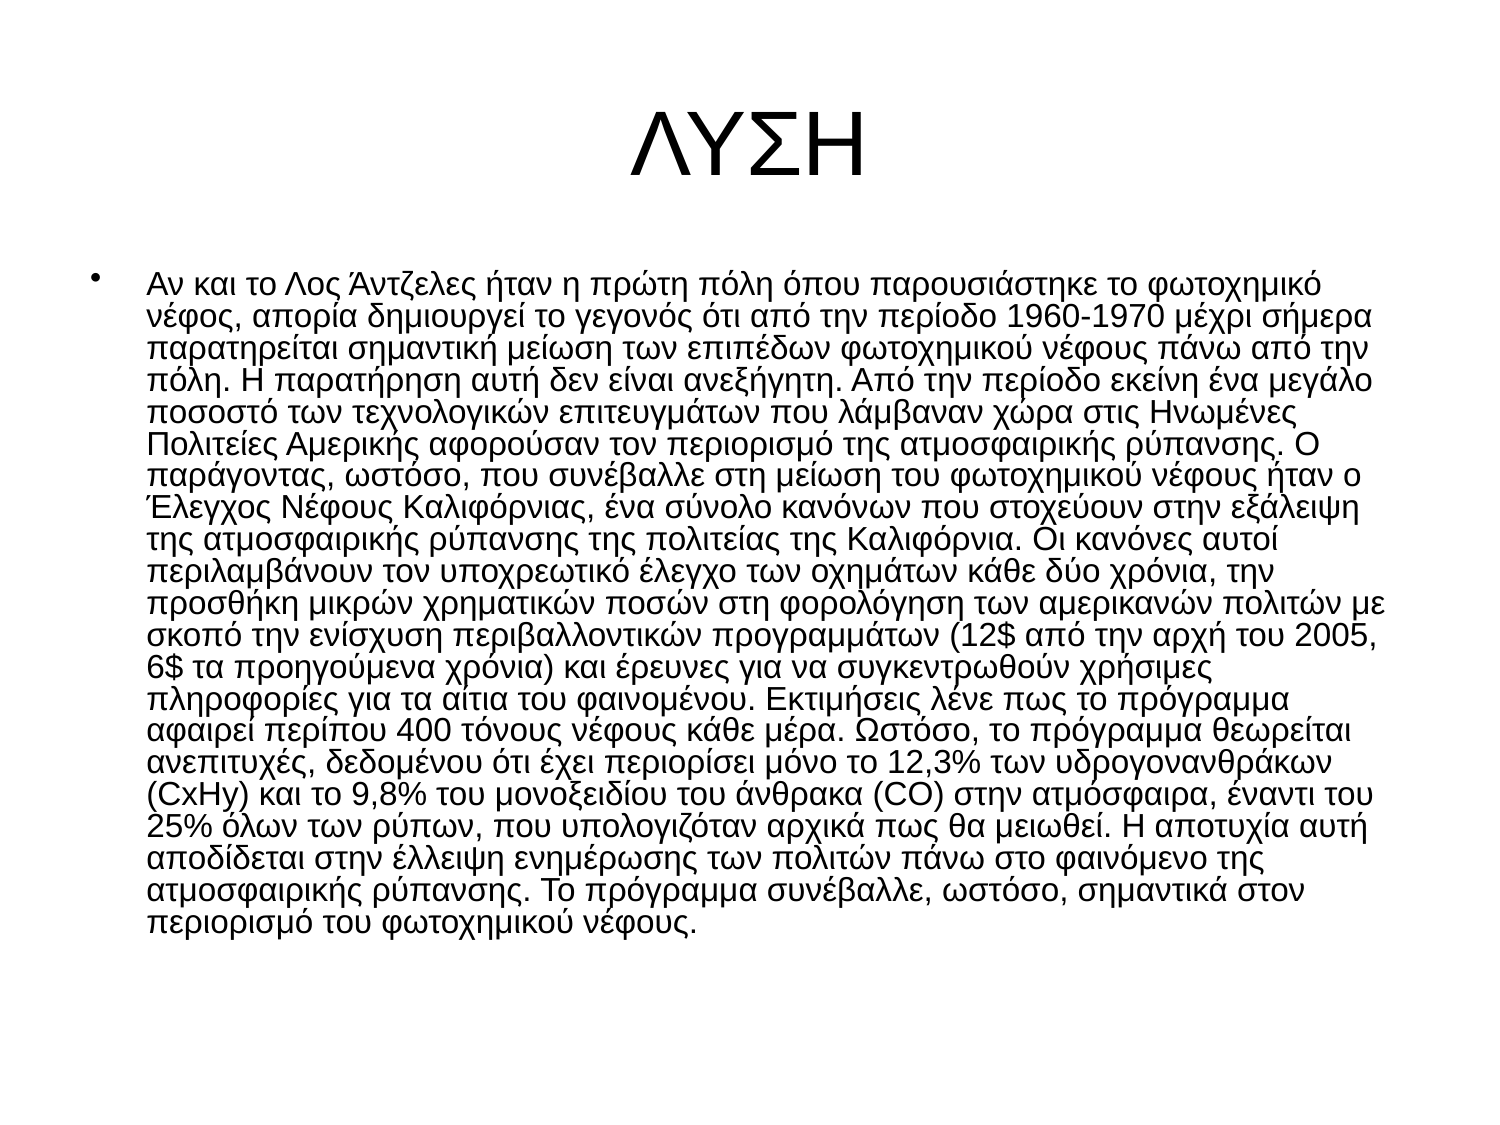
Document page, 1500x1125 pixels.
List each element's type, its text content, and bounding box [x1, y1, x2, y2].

title ΛΥΣΗ [74, 44, 1426, 233]
list Αν και το Λος Άντζελες ήταν η πρώτη πόλη όπου παρουσιάστηκε το φωτοχημικό νέφος, απορία δημιουργεί το γεγονός ότι από την περίοδο 1960-1970 μέχρι σήμερα παρατηρείται σημαντική μείωση των επιπέδων φωτοχημικού νέφους πάνω από την πόλη. Η παρατήρηση αυτή δεν είναι ανεξήγητη. Από την περίοδο εκείνη ένα μεγάλο ποσοστό των τεχνολογικών επιτευγμάτων που λάμβαναν χώρα στις Ηνωμένες Πολιτείες Αμερικής αφορούσαν τον περιορισμό της ατμοσφαιρικής ρύπανσης. Ο παράγοντας, ωστόσο, που συνέβαλλε στη μείωση του φωτοχημικού νέφους ήταν ο Έλεγχος Νέφους Καλιφόρνιας, ένα σύνολο κανόνων που στοχεύουν στην εξάλειψη της ατμοσφαιρικής ρύπανσης της πολιτείας της Καλιφόρνια. Οι κανόνες αυτοί περιλαμβάνουν τον υποχρεωτικό έλεγχο των οχημάτων κάθε δύο χρόνια, την προσθήκη μικρών χρηματικών ποσών στη φορολόγηση των αμερικανών πολιτών με σκοπό την ενίσχυση περιβαλλοντικών προγραμμάτων (12$ από την αρχή του 2005, 6$ τα προηγούμενα χρόνια) και έρευνες για να συγκεντρωθούν χρήσιμες πληροφορίες για τα αίτια του φαινομένου. Εκτιμήσεις λένε πως το πρόγραμμα αφαιρεί περίπου 400 τόνους νέφους κάθε μέρα. Ωστόσο, το πρόγραμμα θεωρείται ανεπιτυχές, δεδομένου ότι έχει περιορίσει μόνο το 12,3% των υδρογονανθράκων (CxHy) και το 9,8% του μονοξειδίου του άνθρακα (CO) στην ατμόσφαιρα, έναντι του 25% όλων των ρύπων, που υπολογιζόταν αρχικά πως θα μειωθεί. Η αποτυχία αυτή αποδίδεται στην έλλειψη ενημέρωσης των πολιτών πάνω στο φαινόμενο της ατμοσφαιρικής ρύπανσης. Το πρόγραμμα συνέβαλλε, ωστόσο, σημαντικά στον περιορισμό του φωτοχημικού νέφους. [74, 262, 1426, 1006]
